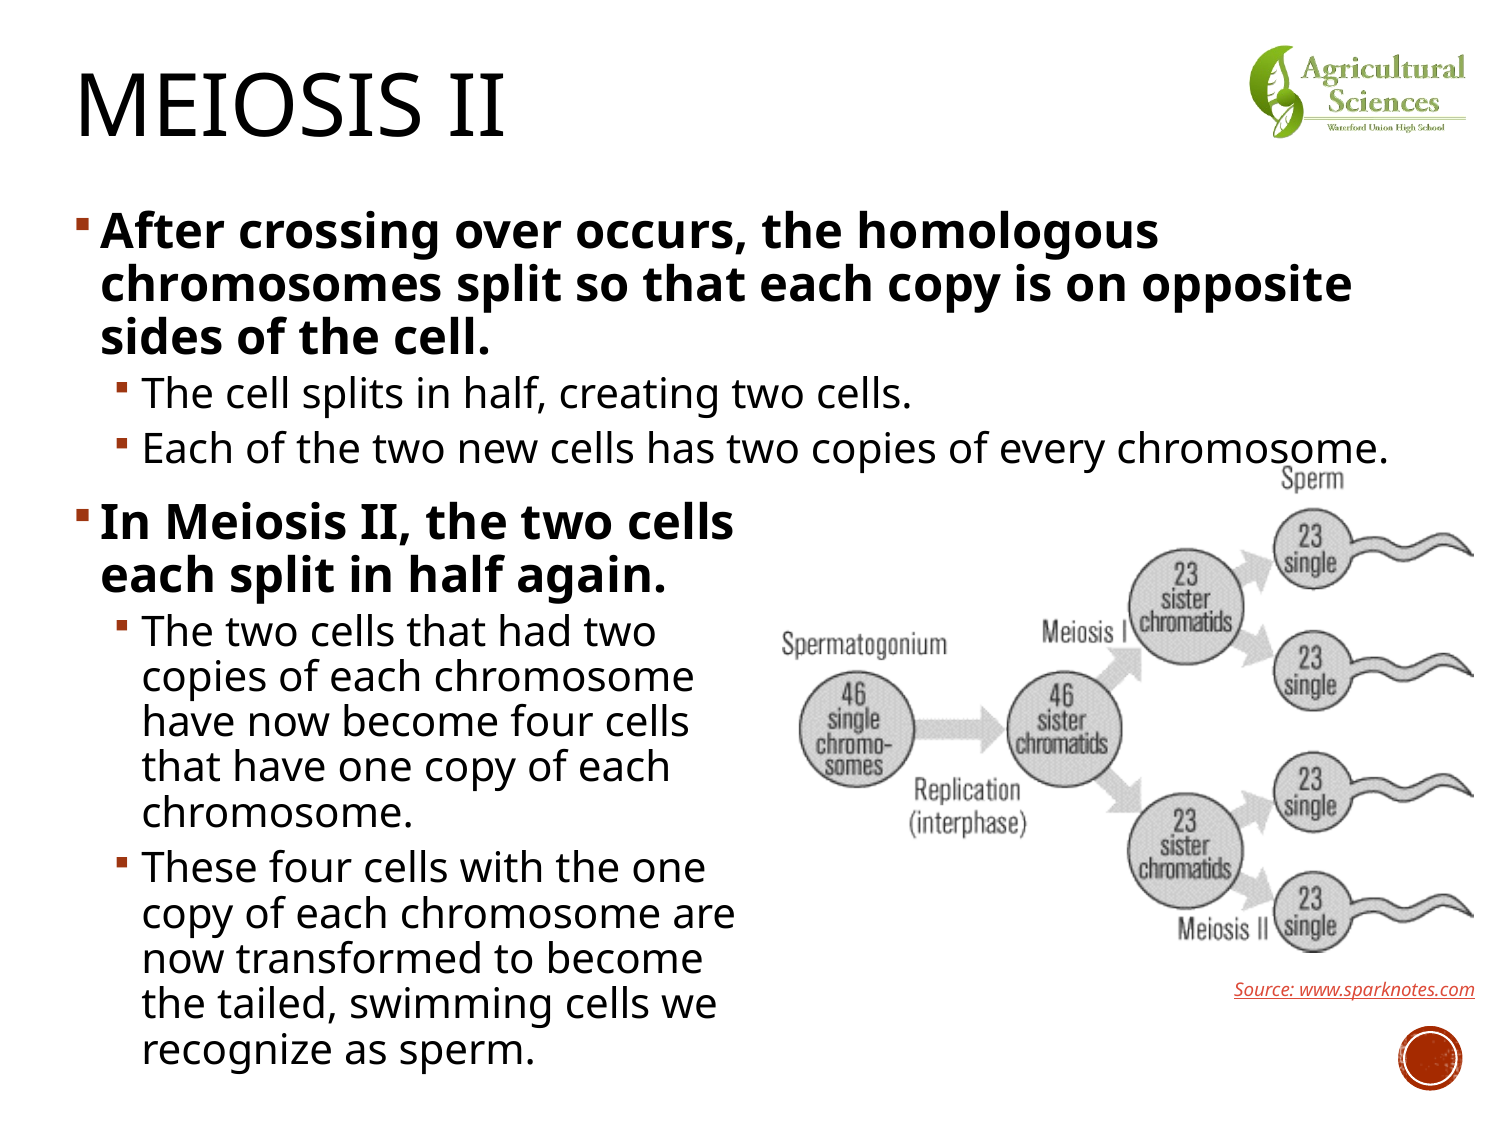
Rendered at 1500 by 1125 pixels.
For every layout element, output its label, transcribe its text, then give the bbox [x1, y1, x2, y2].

text_box Source: www.sparknotes.com [1219, 970, 1496, 1011]
title Meiosis II [58, 35, 1221, 182]
picture [1240, 35, 1483, 159]
picture [782, 460, 1474, 953]
list After crossing over occurs, the homologous chromosomes split so that each copy is on opposite sides of the cell. The cell splits in half, creating two cells. Each of the two new cells has two copies of every chromosome. In Meiosis II, the two cells each split in half again. The two cells that had two copies of each chromosome have now become four cells that have one copy of each chromosome. These four cells with the one copy of each chromosome are now transformed to become the tailed, swimming cells we recognize as sperm. [58, 199, 1442, 1088]
